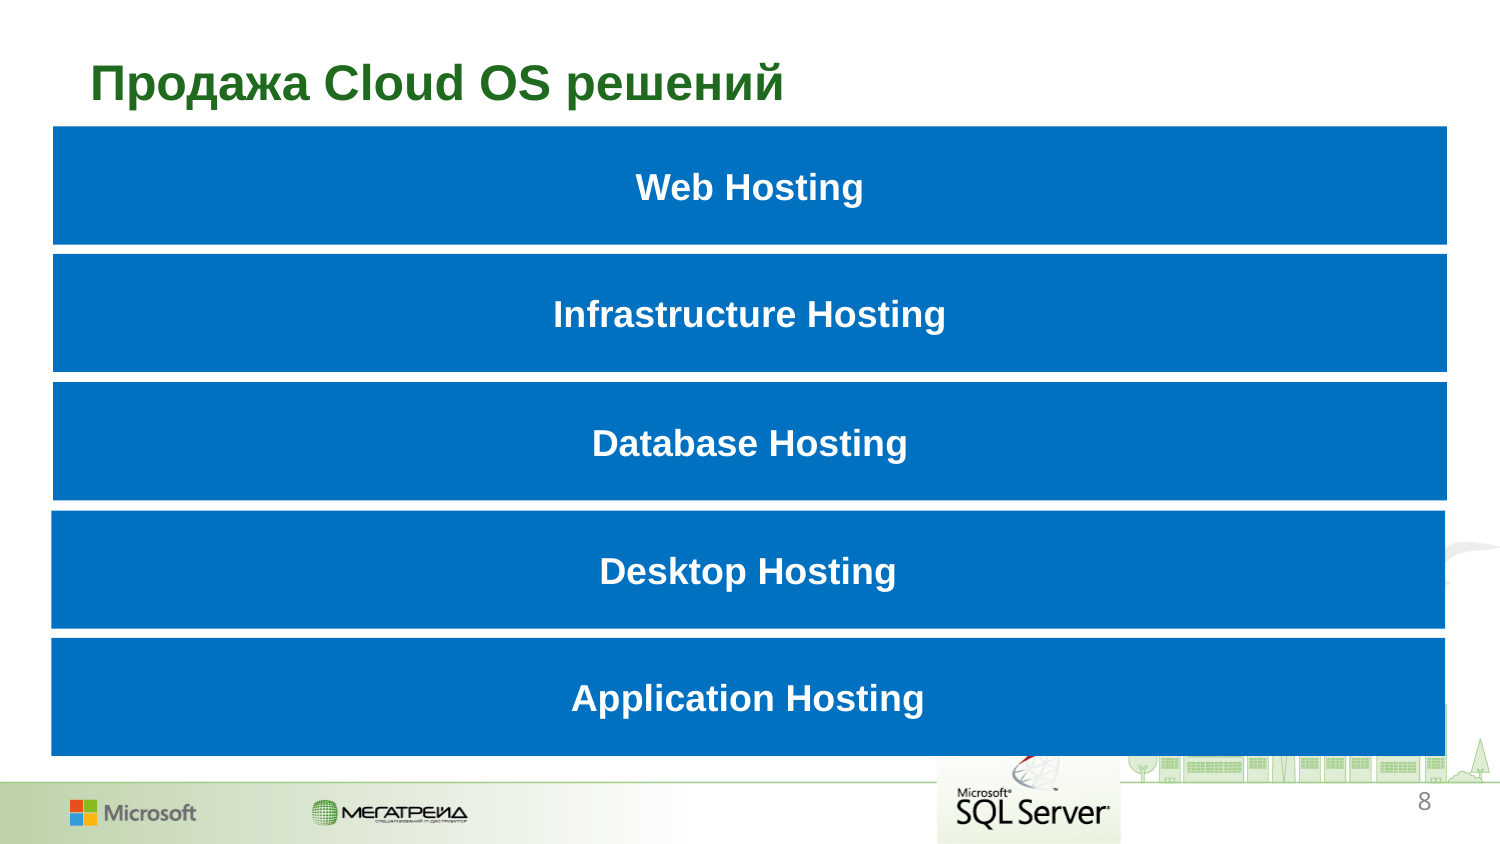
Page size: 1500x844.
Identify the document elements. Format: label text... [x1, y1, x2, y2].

text_box Database Hosting [51, 380, 1449, 502]
text_box Application Hosting [49, 636, 1447, 758]
text_box Web Hosting [51, 124, 1449, 247]
text_box Desktop Hosting [49, 508, 1447, 631]
title Продажа Cloud OS решений [75, 33, 1235, 124]
slide_number 8 [1096, 782, 1447, 827]
picture [0, 0, 1500, 844]
text_box Infrastructure Hosting [51, 252, 1449, 374]
